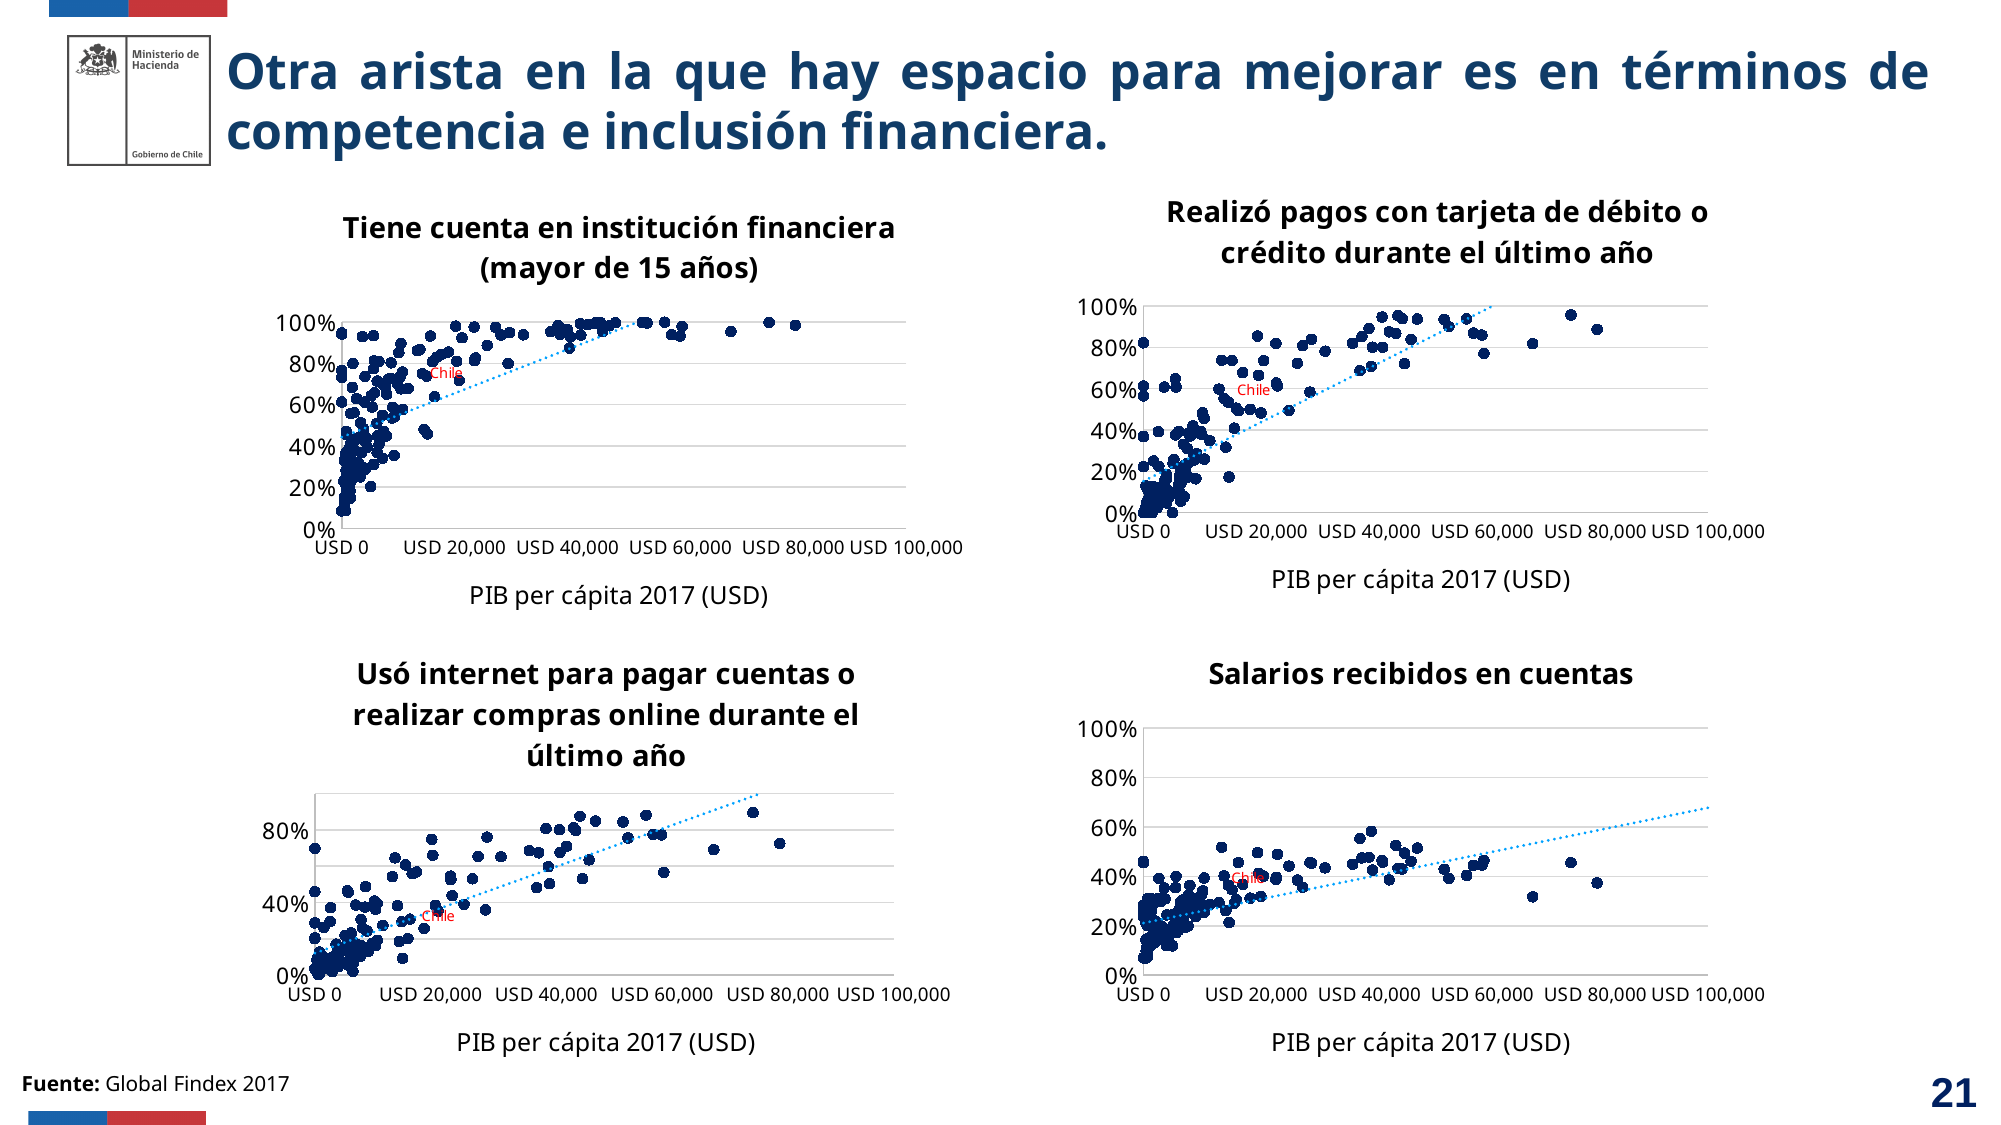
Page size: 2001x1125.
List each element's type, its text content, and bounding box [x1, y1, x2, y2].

picture [28, 1111, 206, 1125]
text_box Otra arista en la que hay espacio para mejorar es en términos de competencia e inclusión financiera. [221, 35, 1935, 164]
text_box Fuente: Global Findex 2017 [6, 1063, 1789, 1103]
picture [49, 0, 228, 17]
chart [247, 180, 978, 1092]
text_box 21 [1885, 1057, 2000, 1125]
chart [1061, 164, 1780, 1092]
picture [67, 35, 211, 166]
